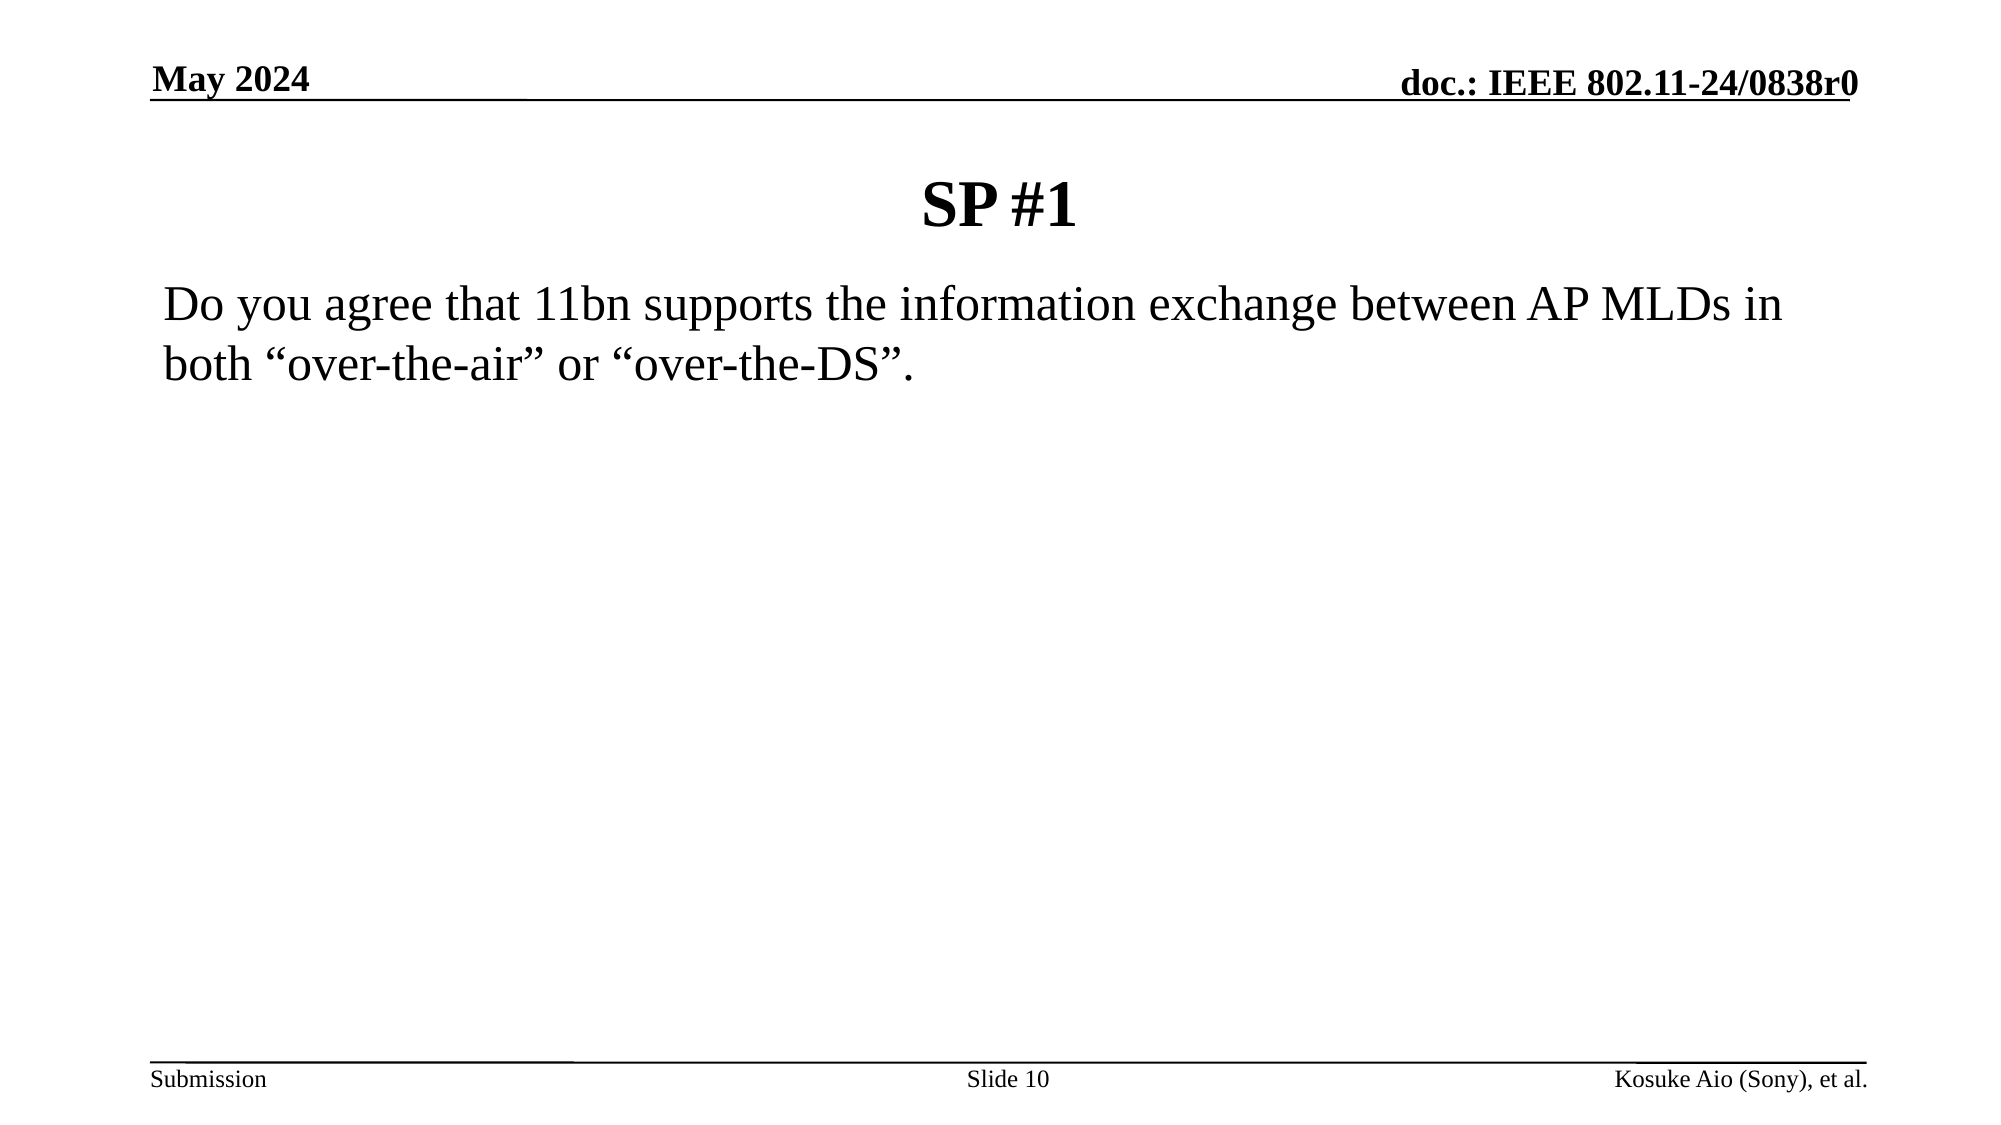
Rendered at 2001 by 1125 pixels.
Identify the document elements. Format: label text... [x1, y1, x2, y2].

title SP #1 [149, 112, 1850, 288]
footer Kosuke Aio (Sony), et al. [1171, 1061, 1869, 1093]
slide_number Slide 10 [950, 1061, 1067, 1123]
list Do you agree that 11bn supports the information exchange between AP MLDs in both “over-the-air” or “over-the-DS”. [147, 262, 1849, 938]
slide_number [152, 54, 563, 100]
